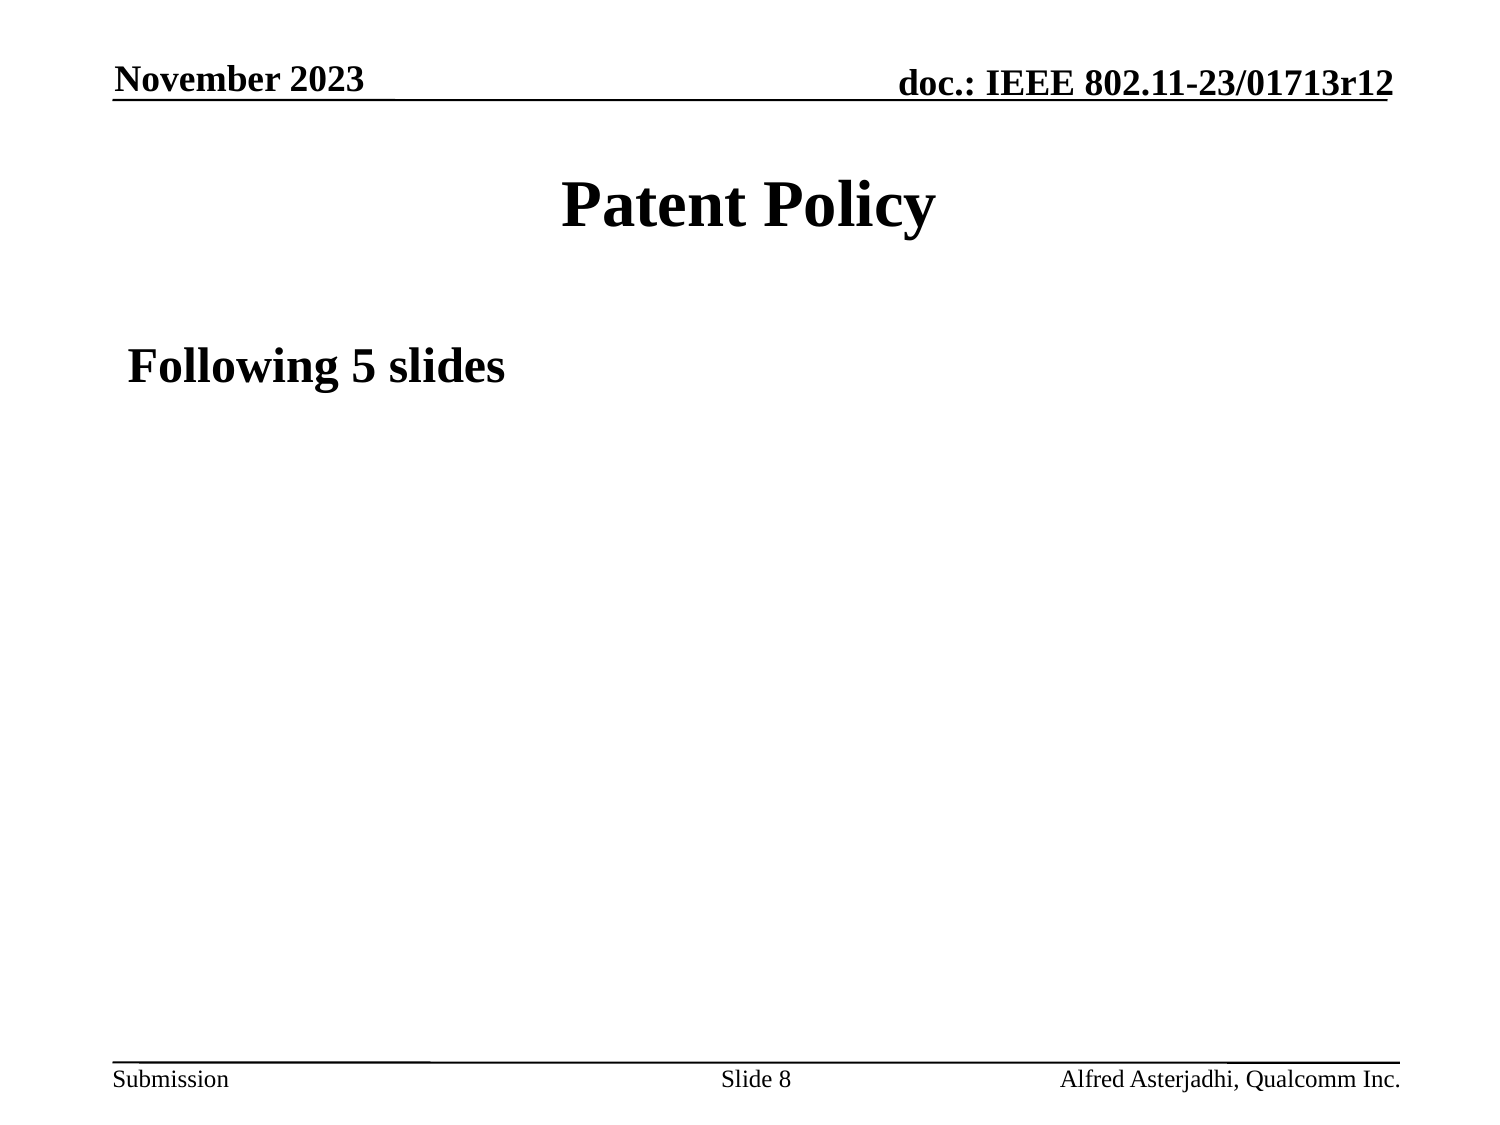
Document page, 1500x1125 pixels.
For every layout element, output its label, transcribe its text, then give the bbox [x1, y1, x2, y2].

slide_number Slide 8 [712, 1061, 800, 1123]
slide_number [114, 54, 493, 100]
list Following 5 slides [112, 324, 1388, 1000]
title Patent Policy [112, 112, 1388, 288]
footer Alfred Asterjadhi, Qualcomm Inc. [878, 1061, 1402, 1093]
